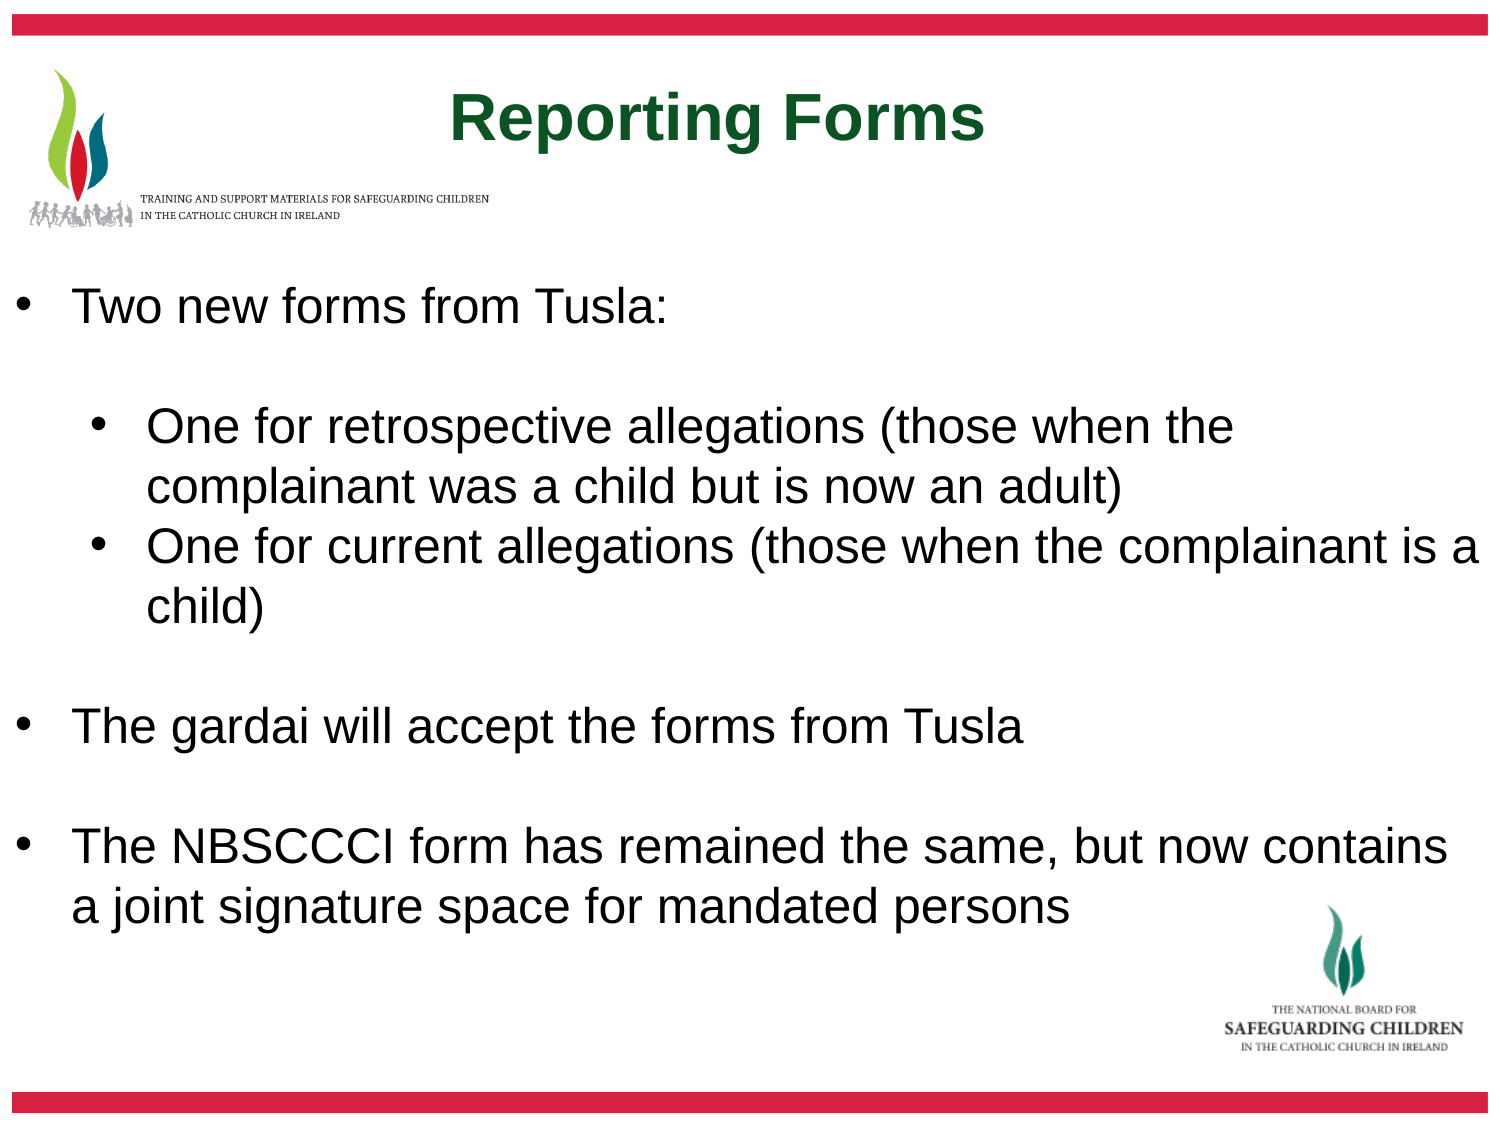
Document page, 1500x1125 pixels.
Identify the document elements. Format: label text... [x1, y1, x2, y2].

text_box Reporting Forms Two new forms from Tusla: One for retrospective allegations (those when the complainant was a child but is now an adult) One for current allegations (those when the complainant is a child) The gardai will accept the forms from Tusla The NBSCCCI form has remained the same, but now contains a joint signature space for mandated persons [0, 66, 1496, 1001]
